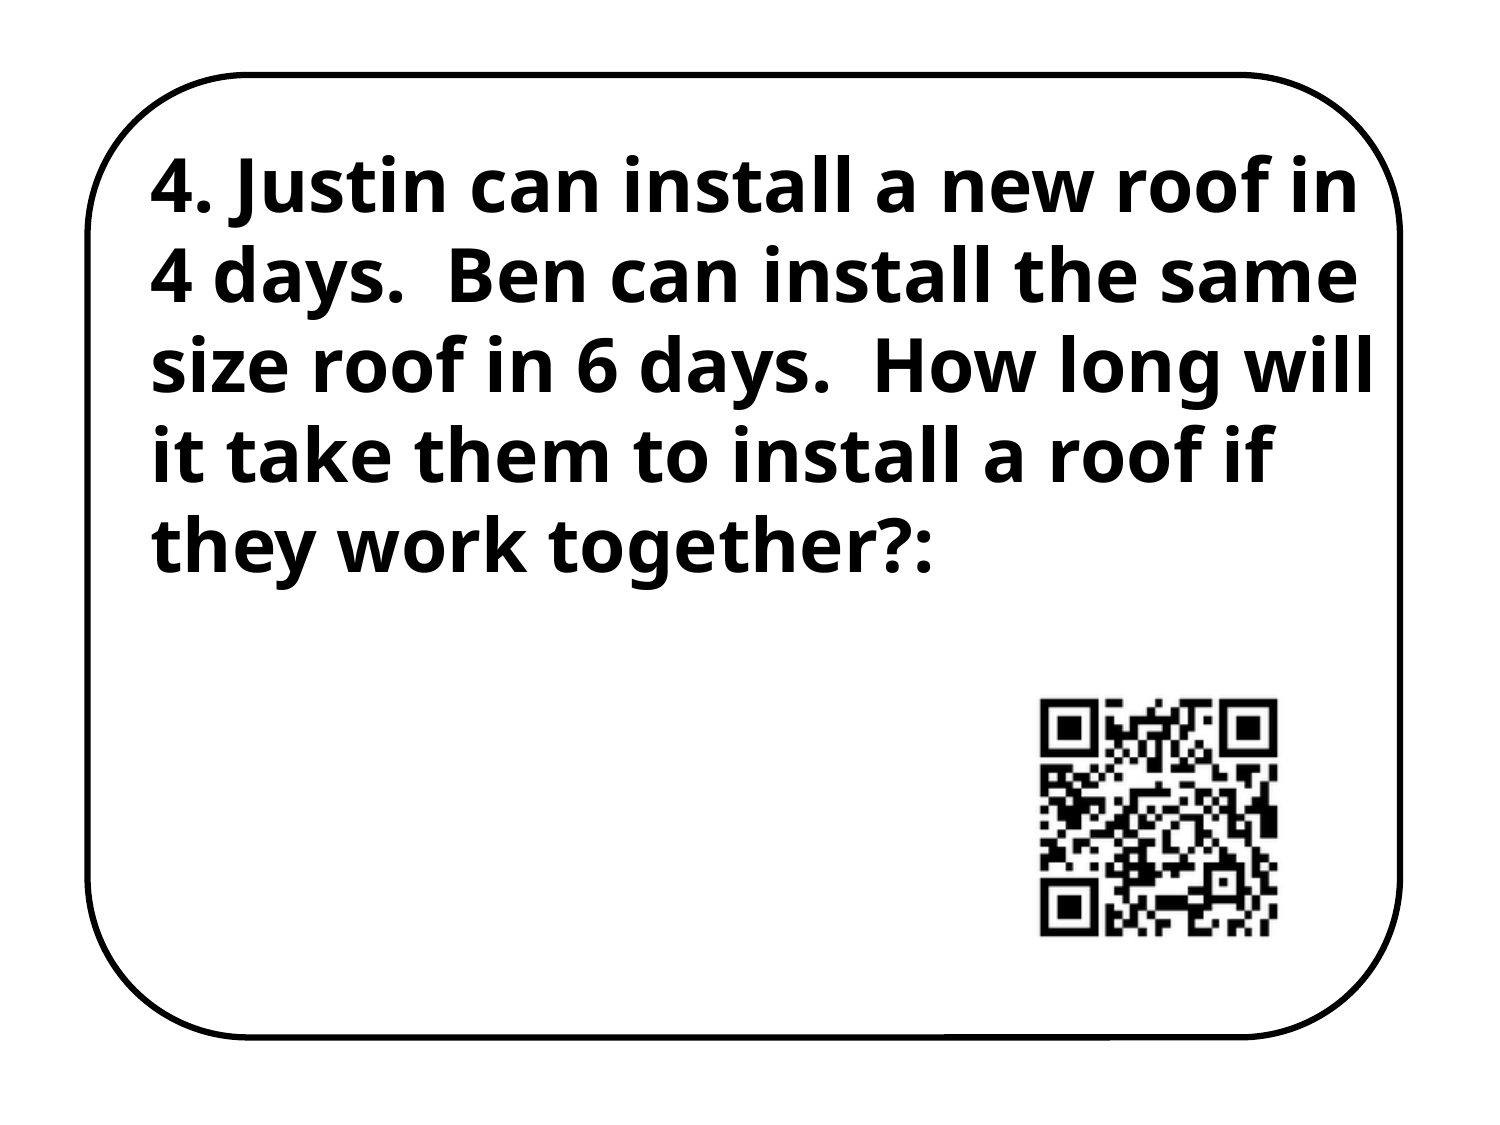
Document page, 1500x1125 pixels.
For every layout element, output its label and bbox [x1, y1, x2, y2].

picture [1033, 690, 1290, 949]
text_box [87, 74, 1400, 1038]
